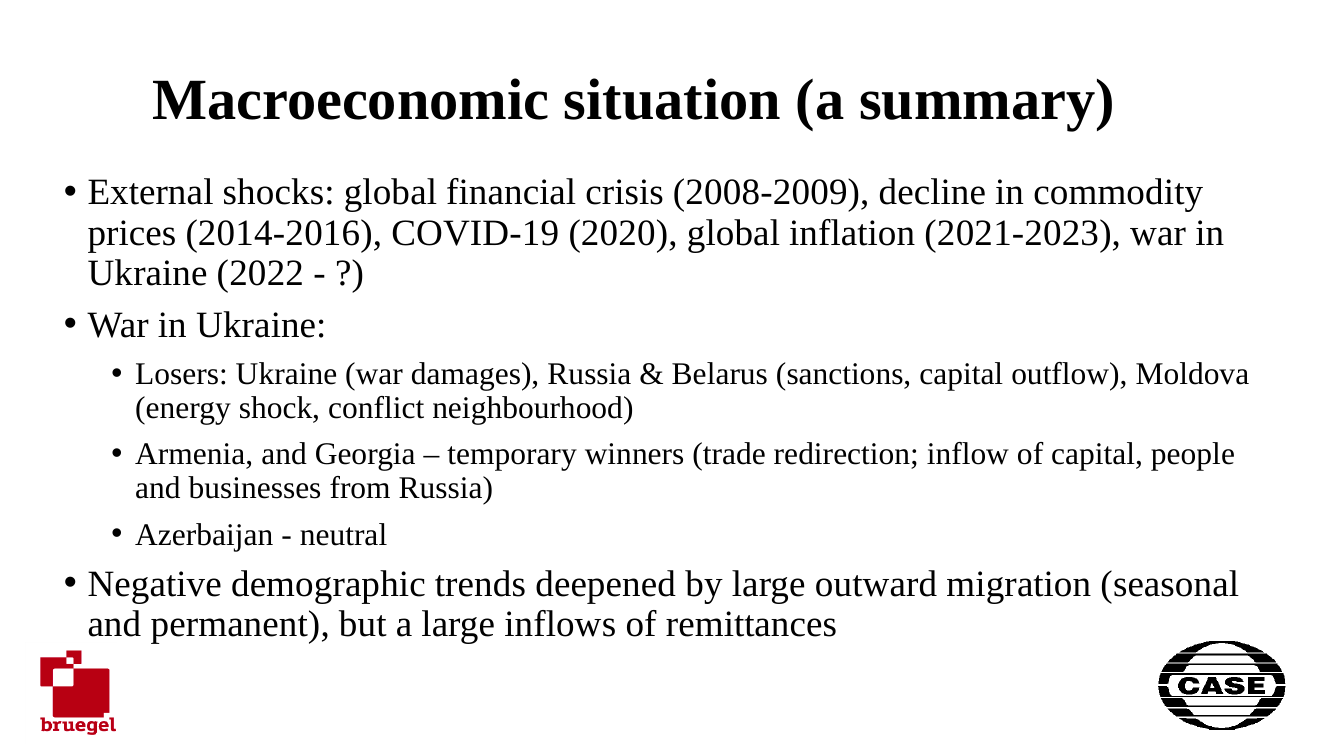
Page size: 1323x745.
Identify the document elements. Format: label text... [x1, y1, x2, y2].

text_box Macroeconomic situation (a summary) [137, 53, 1272, 139]
text_box External shocks: global financial crisis (2008-2009), decline in commodity prices (2014-2016), COVID-19 (2020), global inflation (2021-2023), war in Ukraine (2022 - ?) War in Ukraine: Losers: Ukraine (war damages), Russia & Belarus (sanctions, capital outflow), Moldova (energy shock, conflict neighbourhood) Armenia, and Georgia – temporary winners (trade redirection; inflow of capital, people and businesses from Russia) Azerbaijan - neutral Negative demographic trends deepened by large outward migration (seasonal and permanent), but a large inflows of remittances [48, 165, 1297, 654]
picture [1153, 639, 1288, 733]
picture [25, 642, 117, 744]
